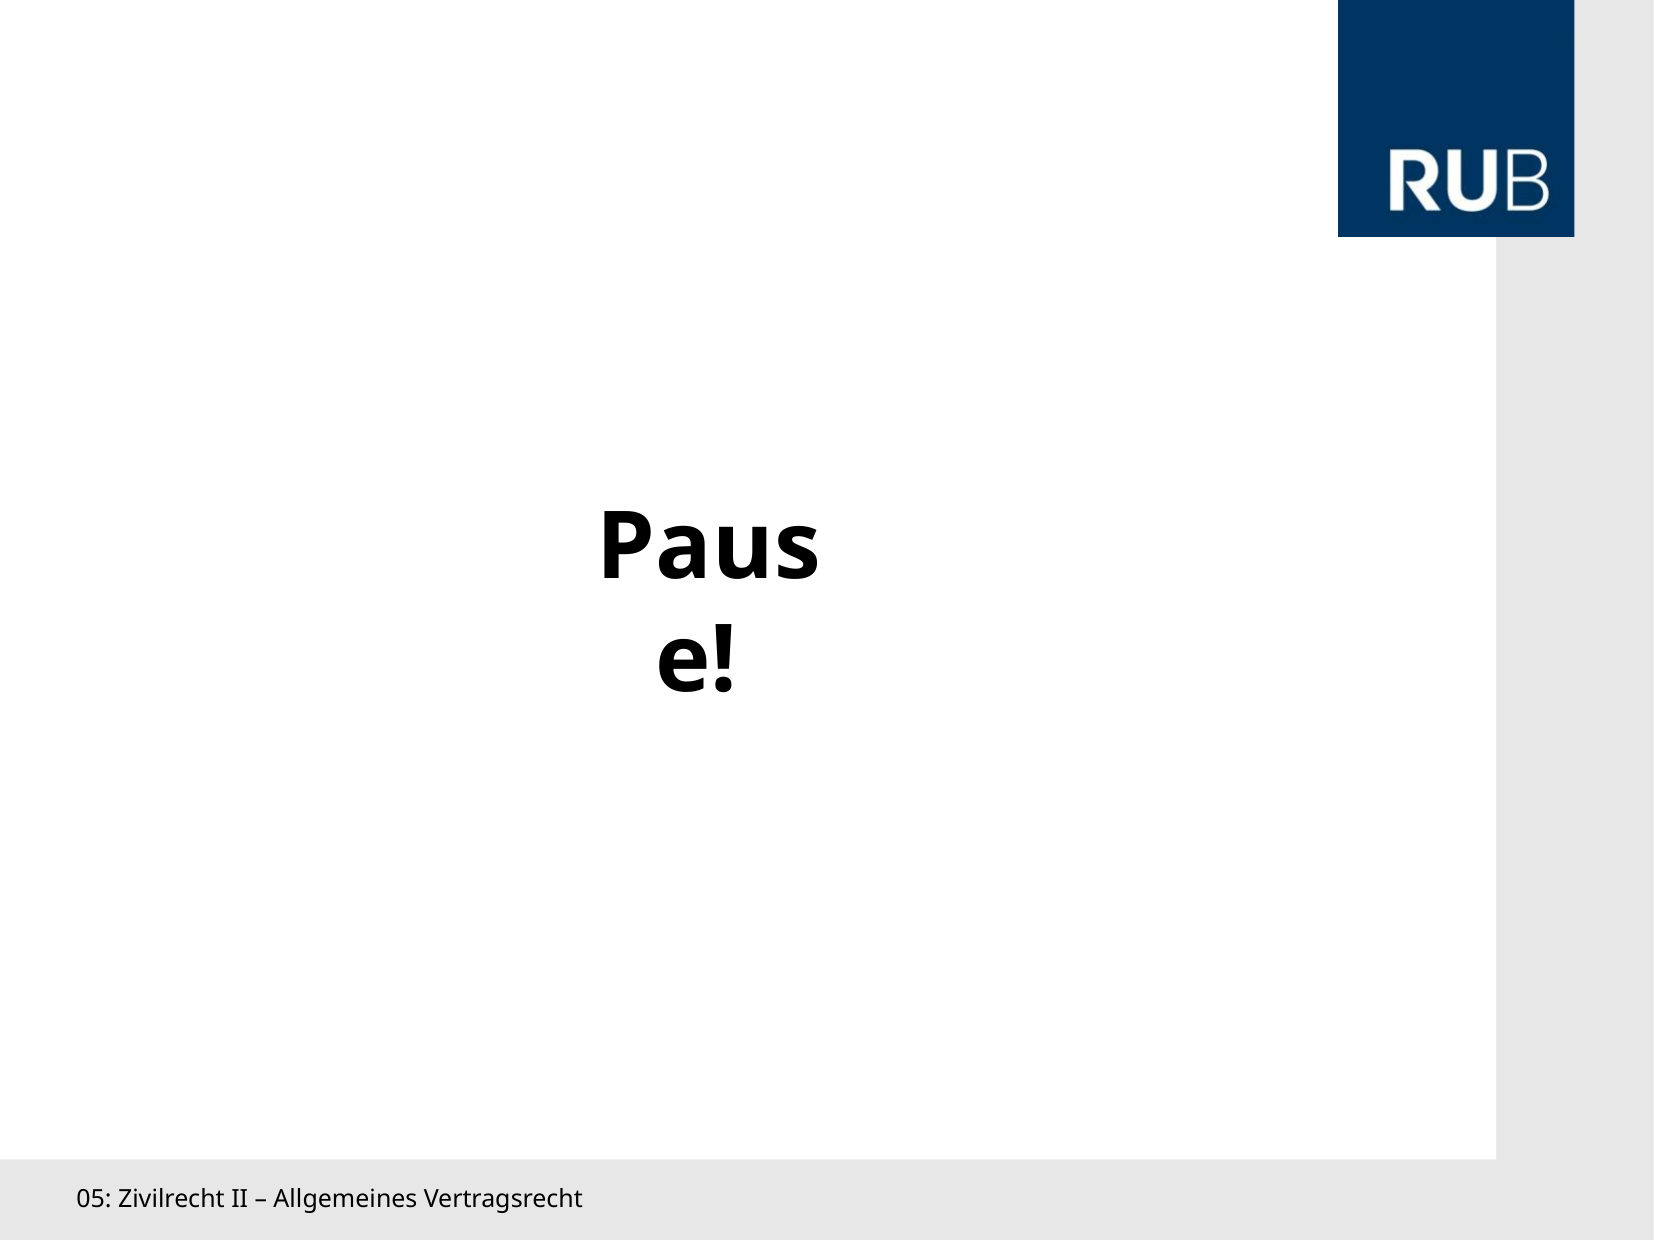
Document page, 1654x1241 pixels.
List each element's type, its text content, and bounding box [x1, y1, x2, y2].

text_box Pause! [555, 477, 863, 718]
text_box 05: Zivilrecht II – Allgemeines Vertragsrecht [61, 1175, 635, 1221]
picture [1338, 0, 1575, 237]
